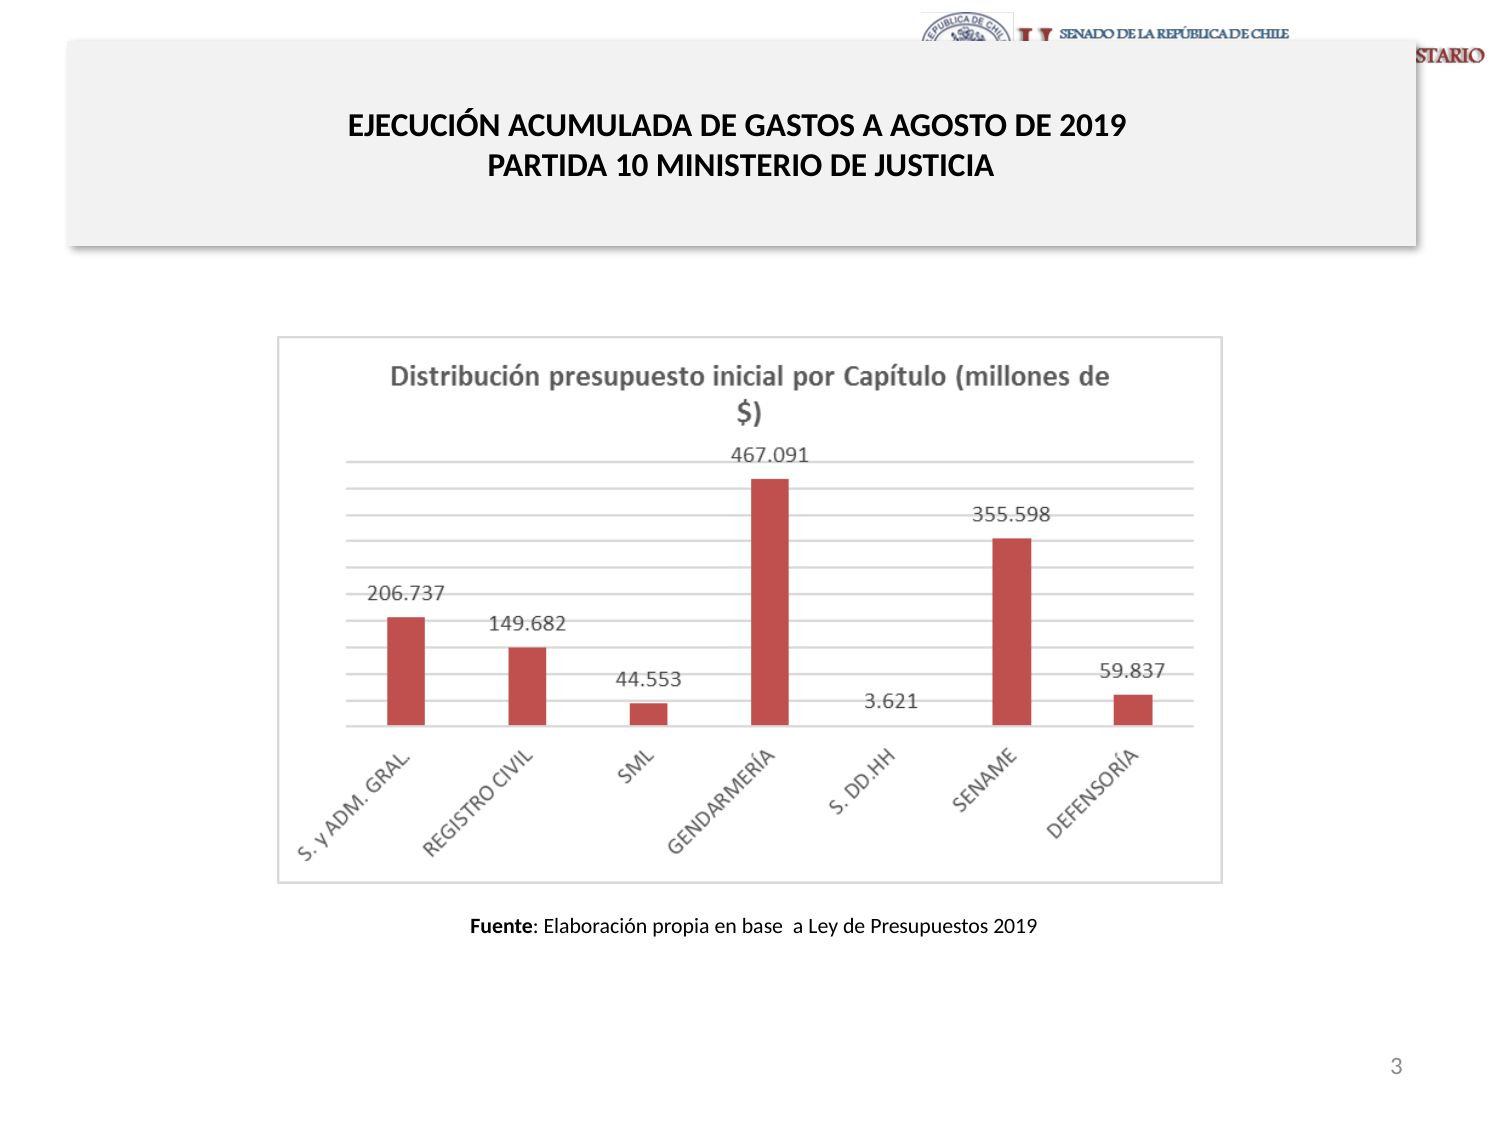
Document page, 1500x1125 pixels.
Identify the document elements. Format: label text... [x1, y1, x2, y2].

title EJECUCIÓN ACUMULADA DE GASTOS A AGOSTO DE 2019 PARTIDA 10 MINISTERIO DE JUSTICIA [67, 41, 1415, 246]
picture [277, 336, 1223, 885]
footer Fuente: Elaboración propia en base a Ley de Presupuestos 2019 [64, 904, 1444, 965]
picture [921, 1, 1500, 115]
slide_number 3 [1067, 1035, 1418, 1095]
